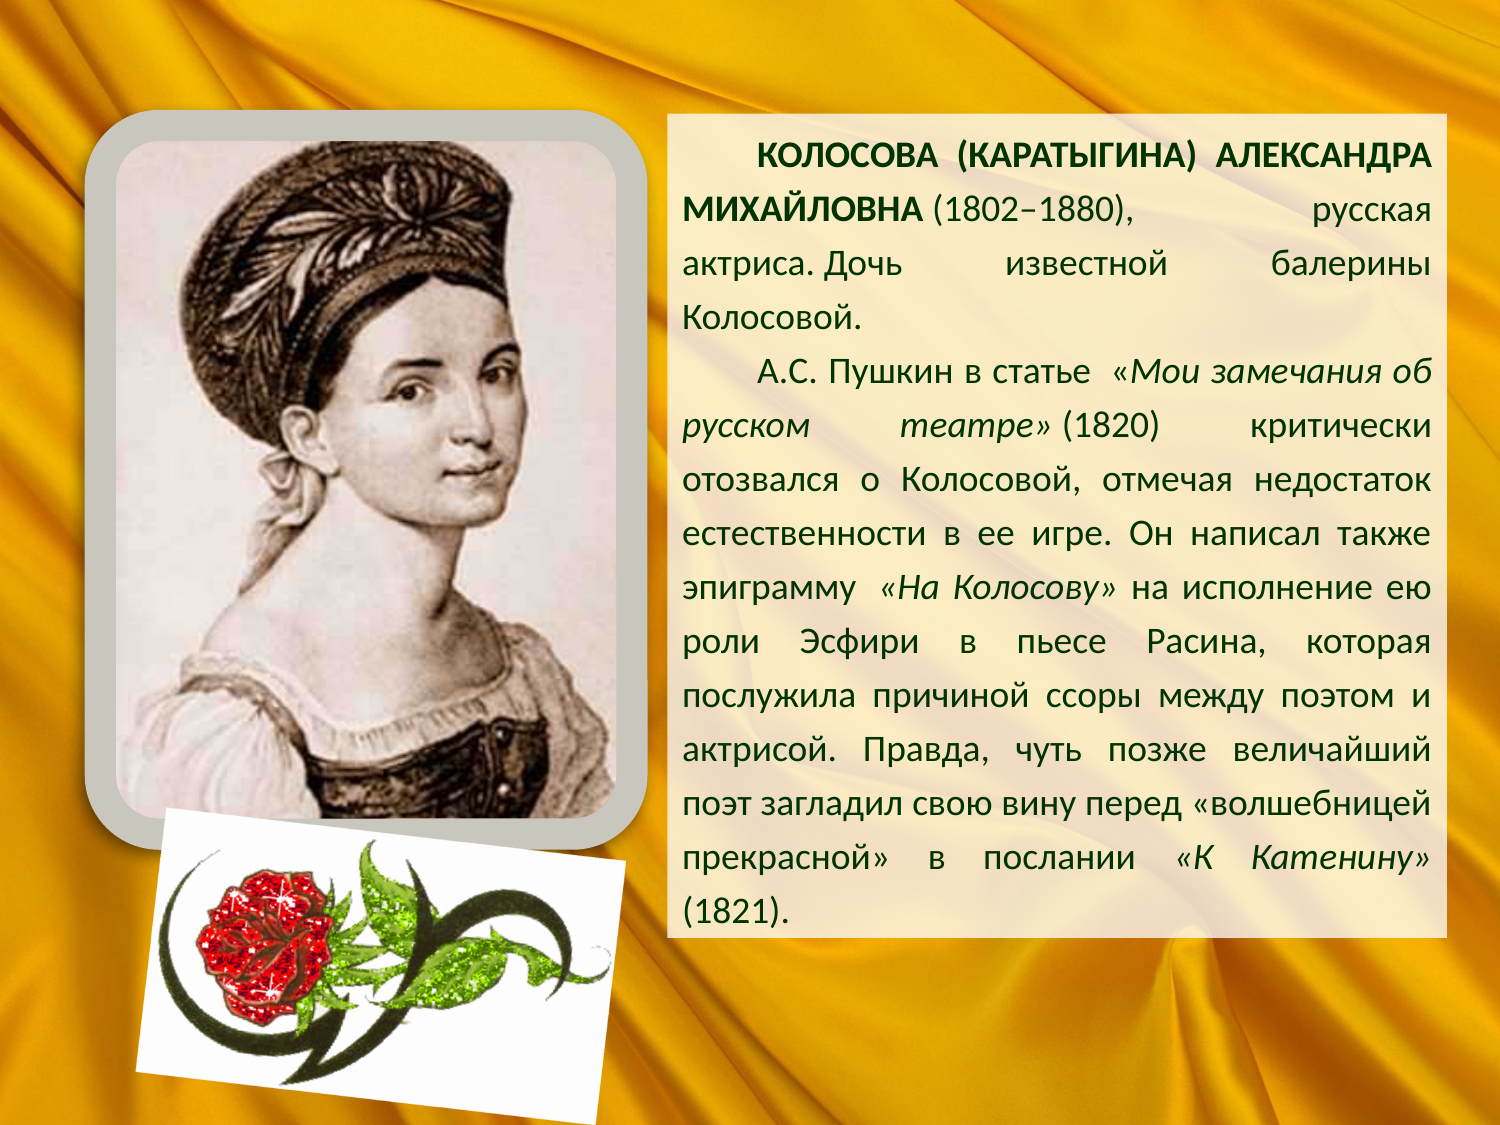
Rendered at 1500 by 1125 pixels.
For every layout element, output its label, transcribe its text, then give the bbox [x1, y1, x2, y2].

text_box КОЛОСОВА (КАРАТЫГИНА) АЛЕКСАНДРА МИХАЙЛОВНА (1802–1880), русская актриса. Дочь известной балерины Колосовой. А.С. Пушкин в статье «Мои замечания об русском театре» (1820) критически отозвался о Колосовой, отмечая недостаток естественности в ее игре. Он написал также эпиграмму «На Колосову» на исполнение ею роли Эсфири в пьесе Расина, которая послужила причиной ссоры между поэтом и актрисой. Правда, чуть позже величайший поэт загладил свою вину перед «волшебницей прекрасной» в послании «К Катенину» (1821). [667, 113, 1447, 938]
picture [0, 0, 1500, 1125]
